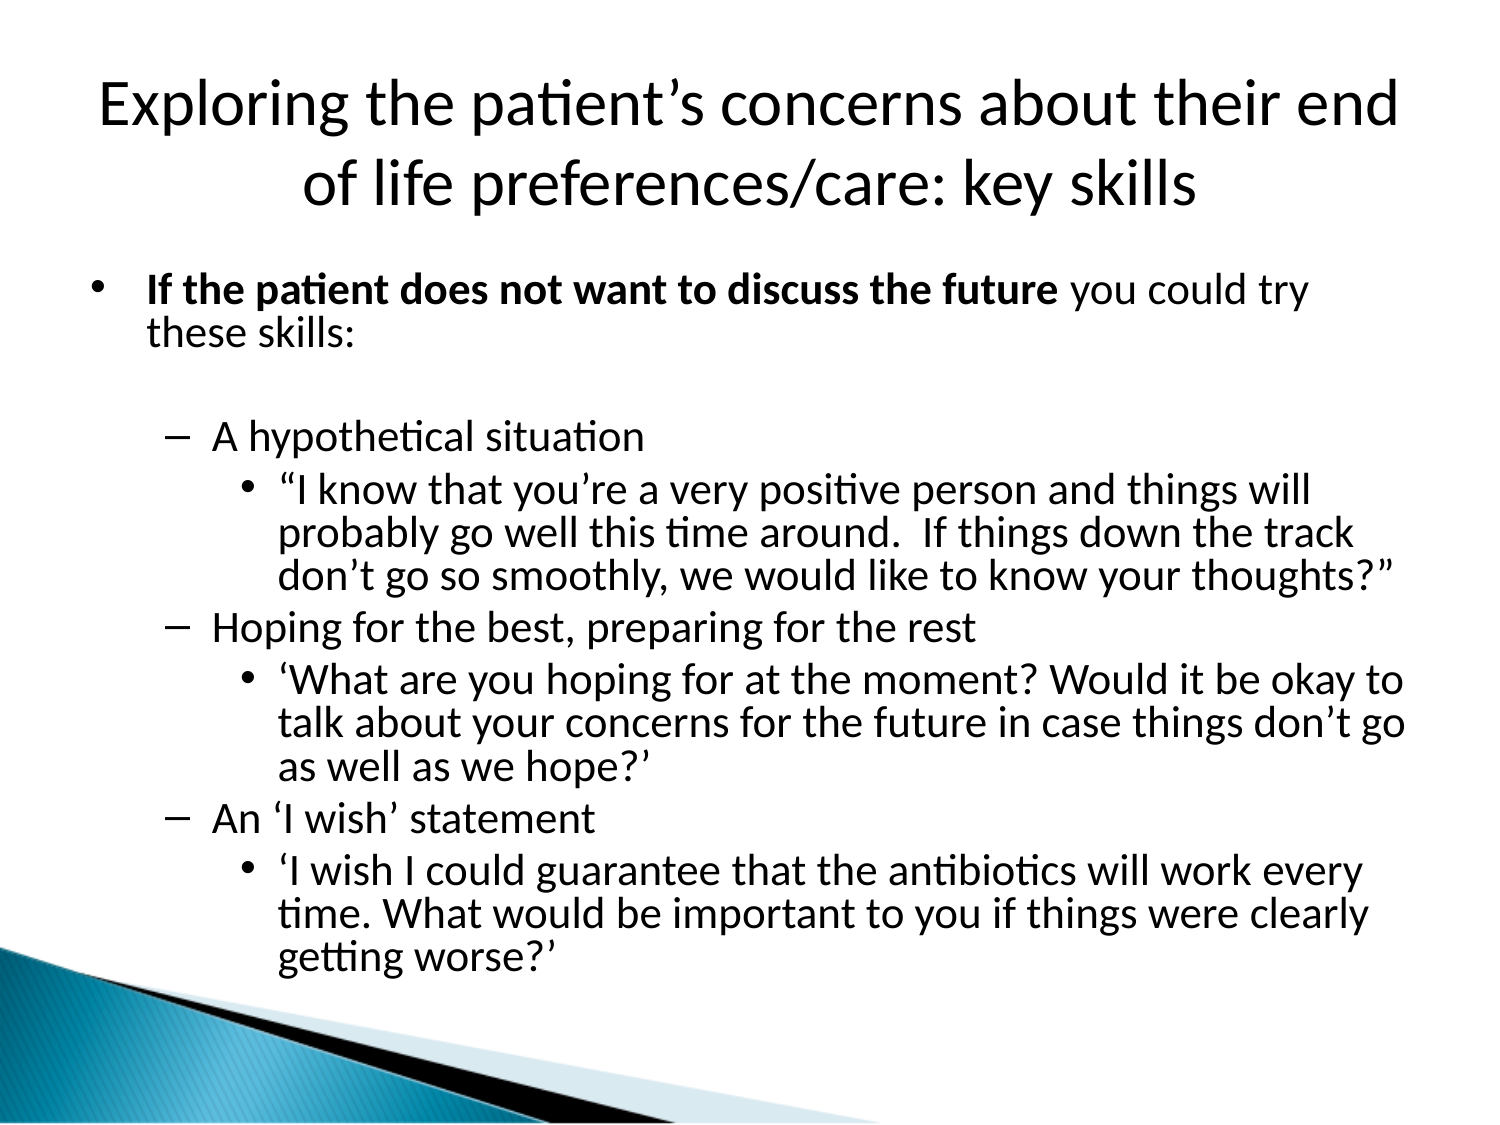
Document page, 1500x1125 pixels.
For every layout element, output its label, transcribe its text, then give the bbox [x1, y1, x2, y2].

list If the patient does not want to discuss the future you could try these skills: A hypothetical situation “I know that you’re a very positive person and things will probably go well this time around. If things down the track don’t go so smoothly, we would like to know your thoughts?” Hoping for the best, preparing for the rest ‘What are you hoping for at the moment? Would it be okay to talk about your concerns for the future in case things don’t go as well as we hope?’ An ‘I wish’ statement ‘I wish I could guarantee that the antibiotics will work every time. What would be important to you if things were clearly getting worse?’ [75, 262, 1425, 1005]
picture [0, 895, 948, 1125]
title Exploring the patient’s concerns about their end of life preferences/care: key skills [75, 45, 1425, 233]
